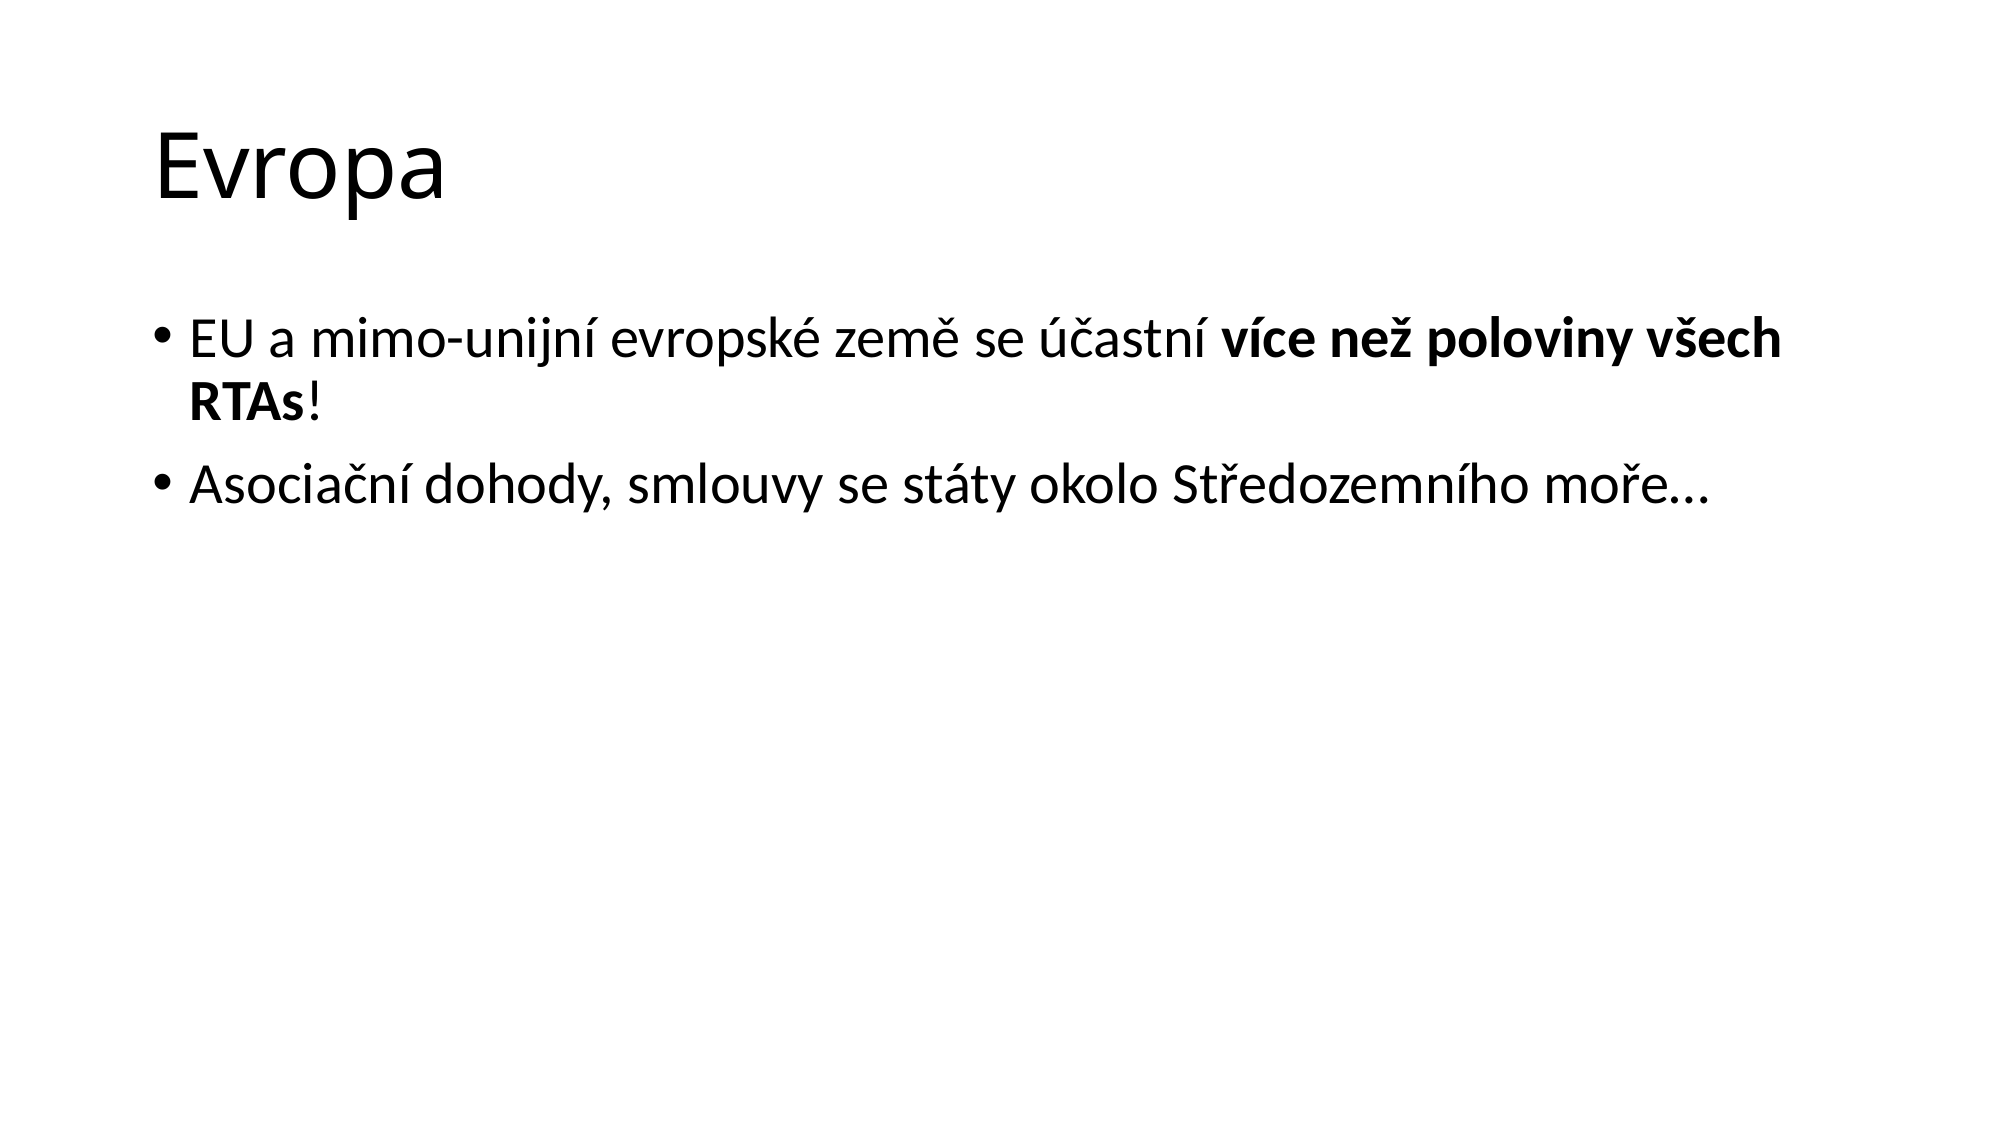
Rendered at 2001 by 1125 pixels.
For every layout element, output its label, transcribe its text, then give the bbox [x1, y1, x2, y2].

title Evropa [137, 59, 1863, 278]
list EU a mimo-unijní evropské země se účastní více než poloviny všech RTAs! Asociační dohody, smlouvy se státy okolo Středozemního moře… [137, 299, 1863, 1014]
